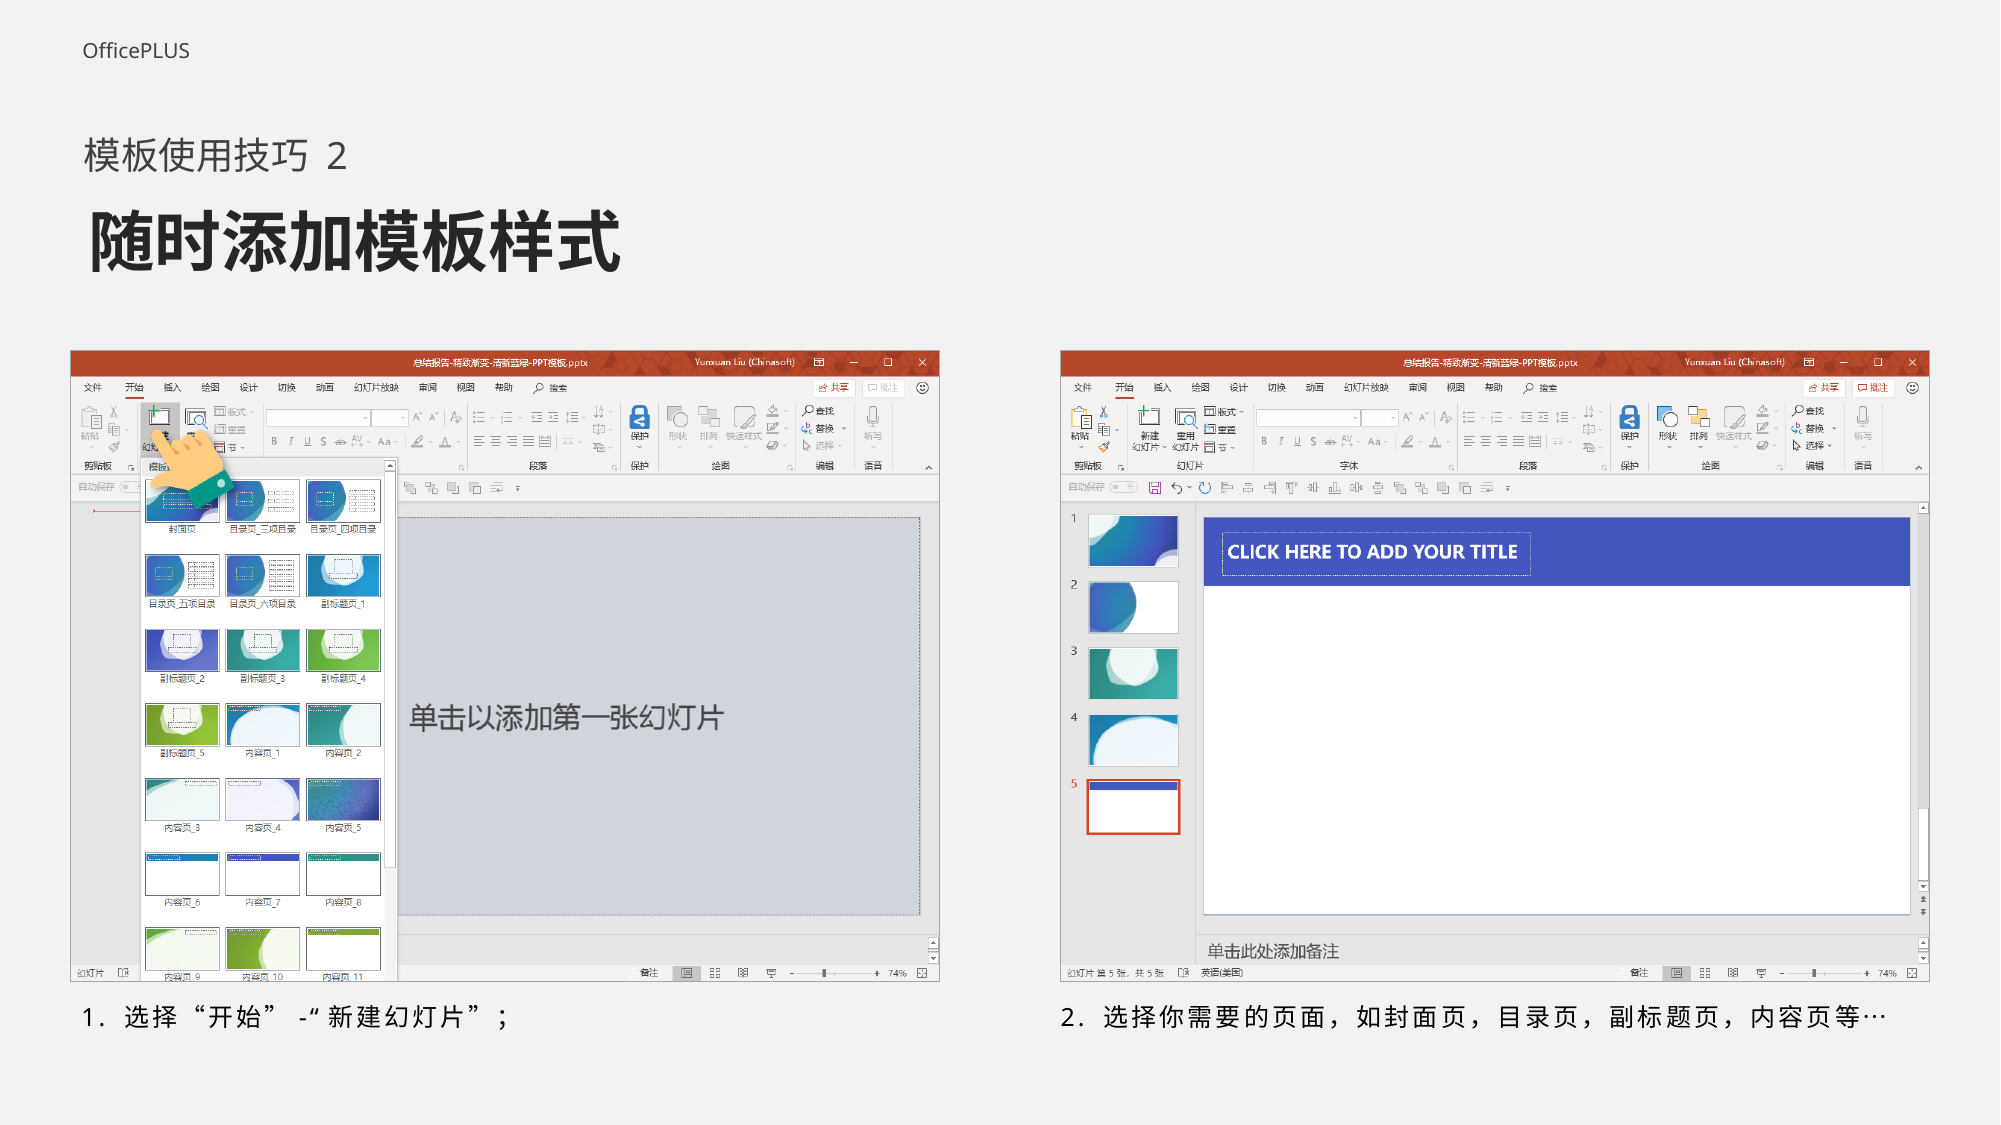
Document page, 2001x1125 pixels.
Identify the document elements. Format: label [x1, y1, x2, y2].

picture [71, 351, 939, 981]
picture [1061, 351, 1929, 981]
